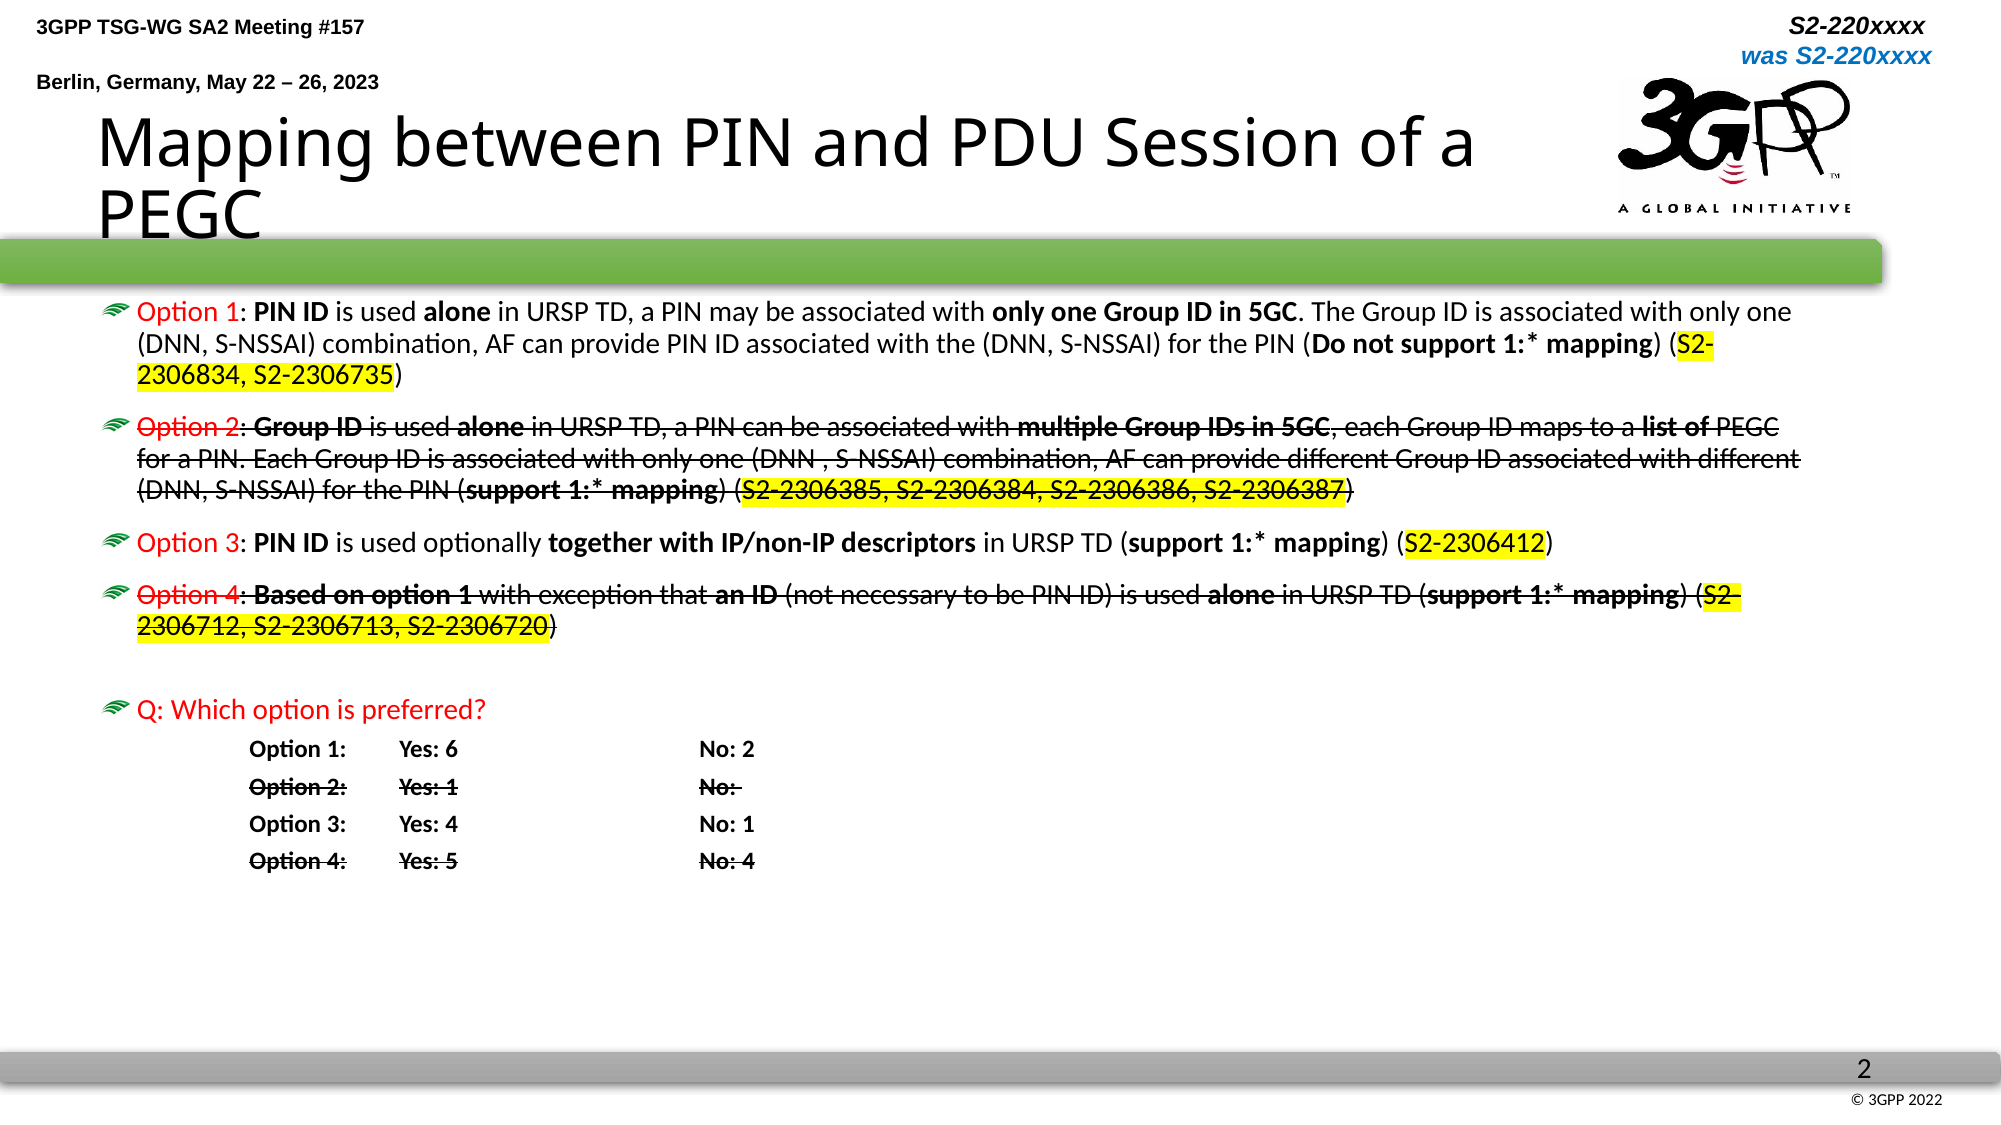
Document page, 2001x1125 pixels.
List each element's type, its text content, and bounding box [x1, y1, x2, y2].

picture [99, 582, 131, 604]
picture [99, 415, 131, 436]
picture [99, 530, 131, 552]
picture [99, 697, 131, 719]
list Option 1: PIN ID is used alone in URSP TD, a PIN may be associated with only one Group ID in 5GC. The Group ID is associated with only one (DNN, S-NSSAI) combination, AF can provide PIN ID associated with the (DNN, S-NSSAI) for the PIN (Do not support 1:* mapping) (S2-2306834, S2-2306735) Option 2: Group ID is used alone in URSP TD, a PIN can be associated with multiple Group IDs in 5GC, each Group ID maps to a list of PEGC for a PIN. Each Group ID is associated with only one (DNN , S-NSSAI) combination, AF can provide different Group ID associated with different (DNN, S-NSSAI) for the PIN (support 1:* mapping) (S2-2306385, S2-2306384, S2-2306386, S2-2306387) Option 3: PIN ID is used optionally together with IP/non-IP descriptors in URSP TD (support 1:* mapping) (S2-2306412) Option 4: Based on option 1 with exception that an ID (not necessary to be PIN ID) is used alone in URSP TD (support 1:* mapping) (S2-2306712, S2-2306713, S2-2306720) Q: Which option is preferred? Option 1: Yes: 6 No: 2 Option 2: Yes: 1 No: Option 3: Yes: 4 No: 1 Option 4: Yes: 5 No: 4 [84, 289, 1828, 1061]
picture [1618, 78, 1850, 213]
title Mapping between PIN and PDU Session of a PEGC [81, 71, 1611, 290]
picture [99, 300, 131, 321]
